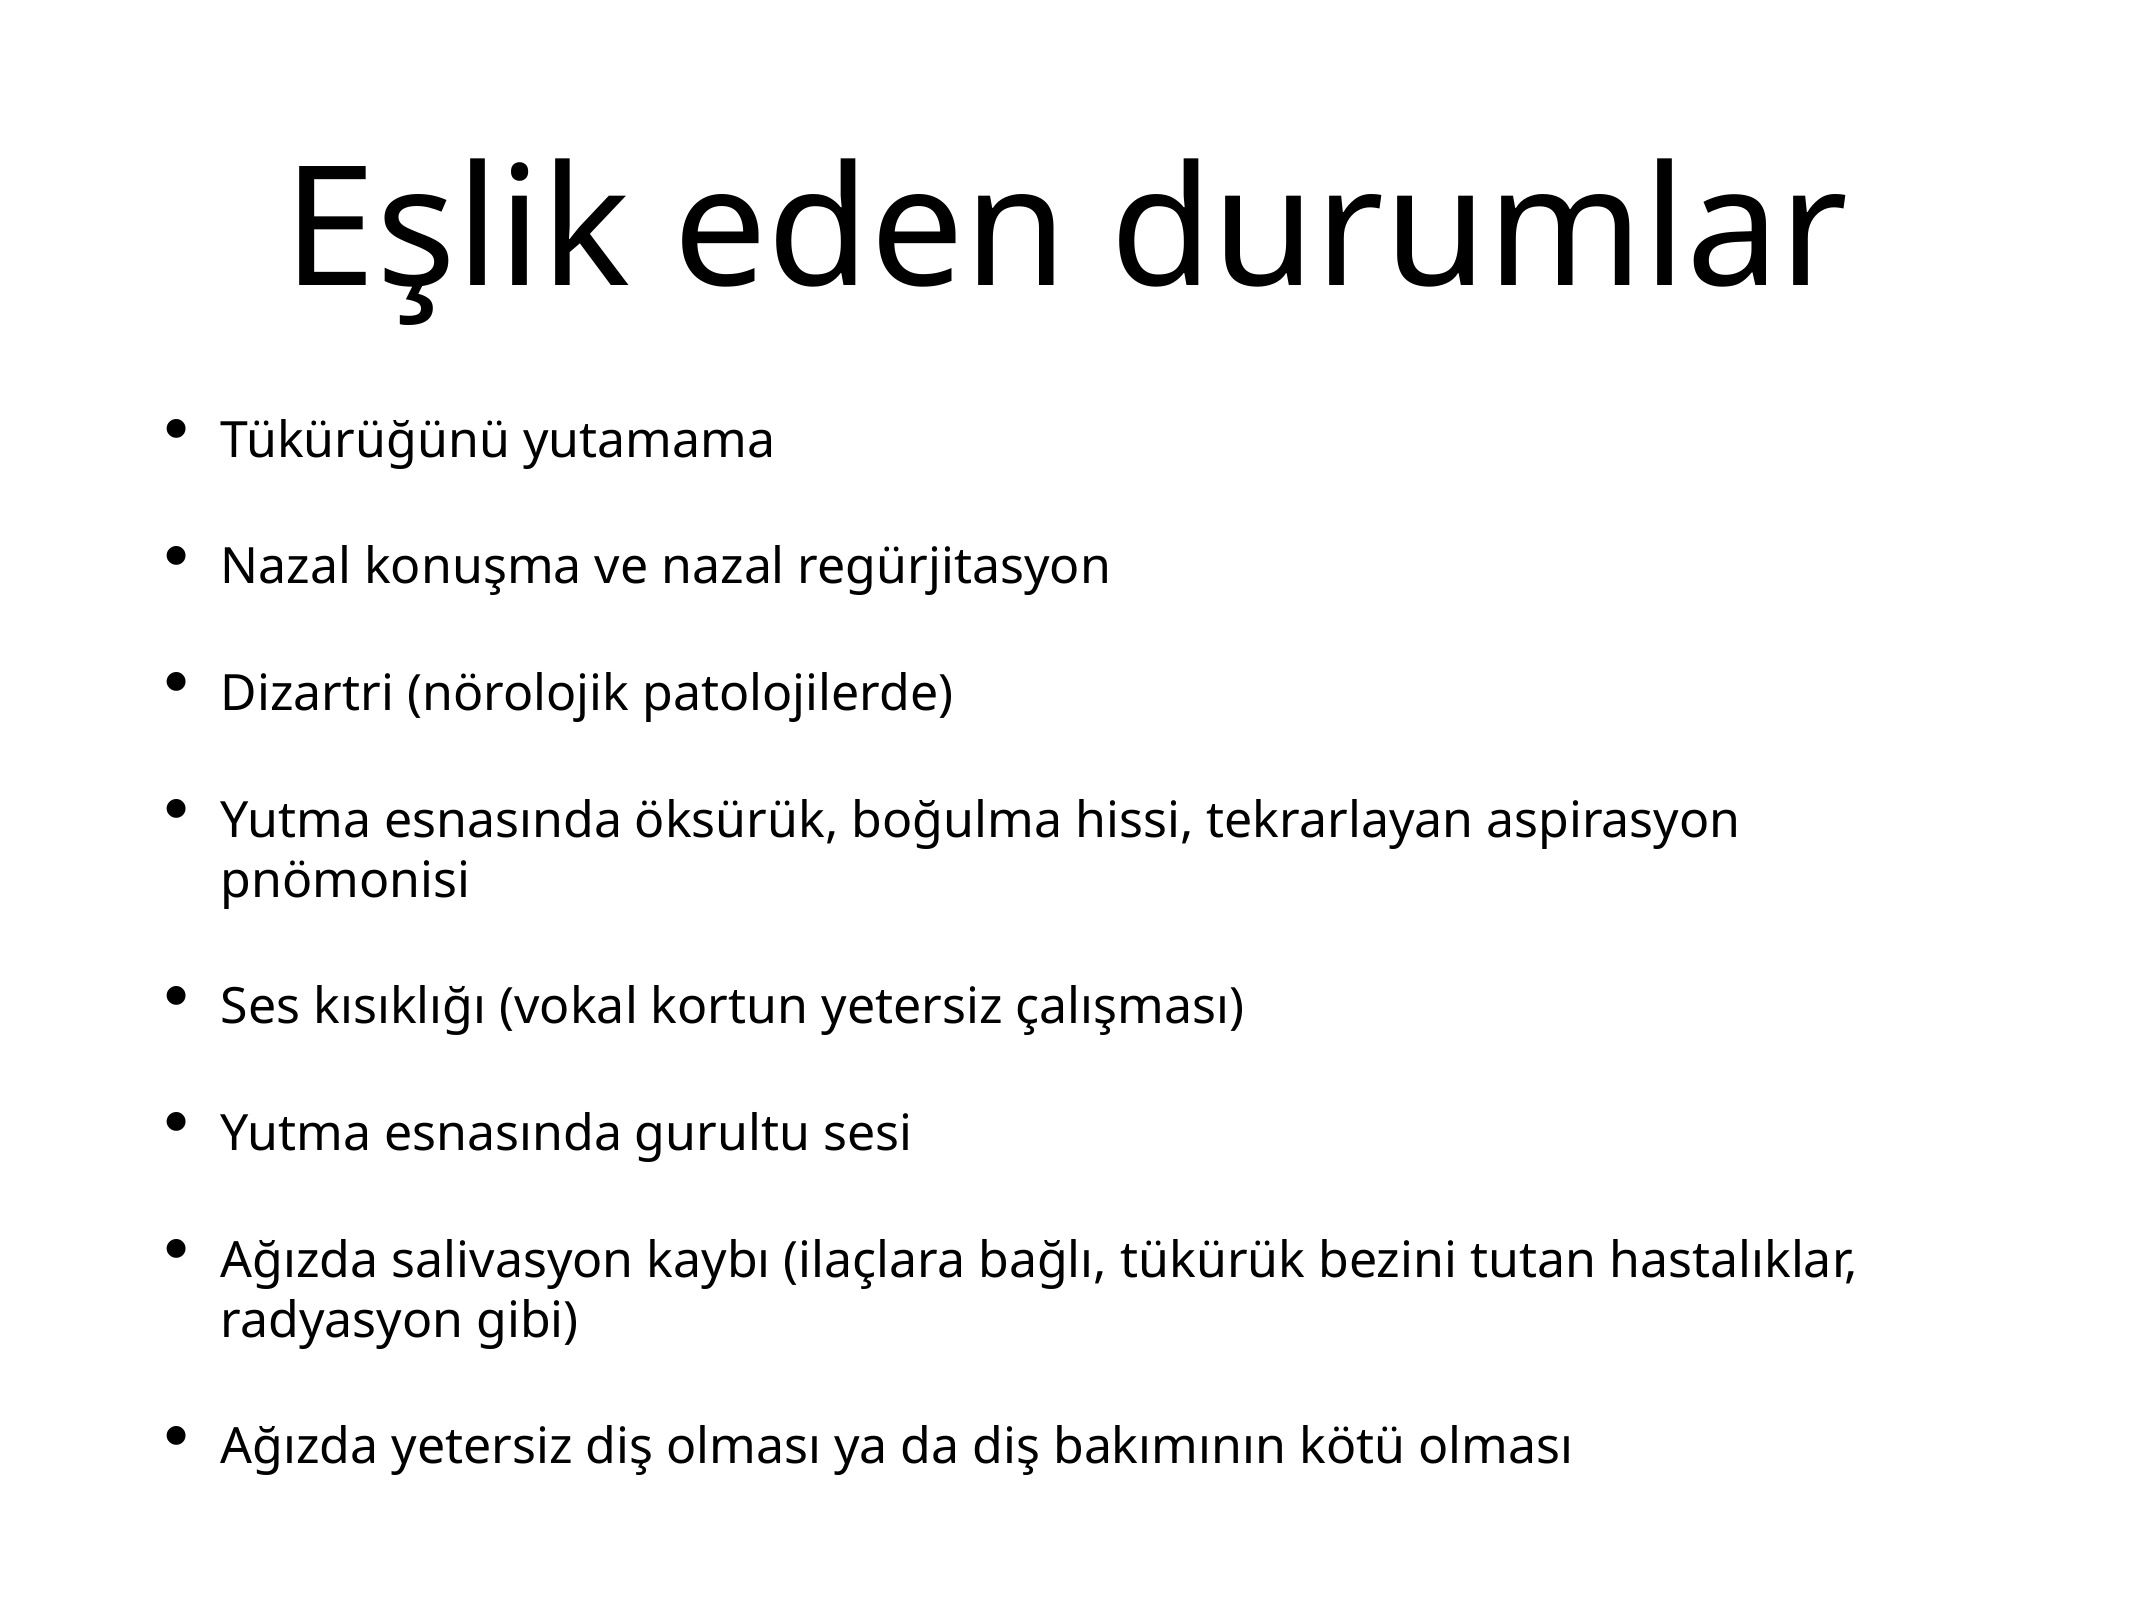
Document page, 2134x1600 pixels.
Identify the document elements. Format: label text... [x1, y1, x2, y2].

list Tükürüğünü yutamama Nazal konuşma ve nazal regürjitasyon Dizartri (nörolojik patolojilerde) Yutma esnasında öksürük, boğulma hissi, tekrarlayan aspirasyon pnömonisi Ses kısıklığı (vokal kortun yetersiz çalışması) Yutma esnasında gurultu sesi Ağızda salivasyon kaybı (ilaçlara bağlı, tükürük bezini tutan hastalıklar, radyasyon gibi) Ağızda yetersiz diş olması ya da diş bakımının kötü olması [155, 424, 1978, 1457]
title Eşlik eden durumlar [155, 41, 1978, 397]
